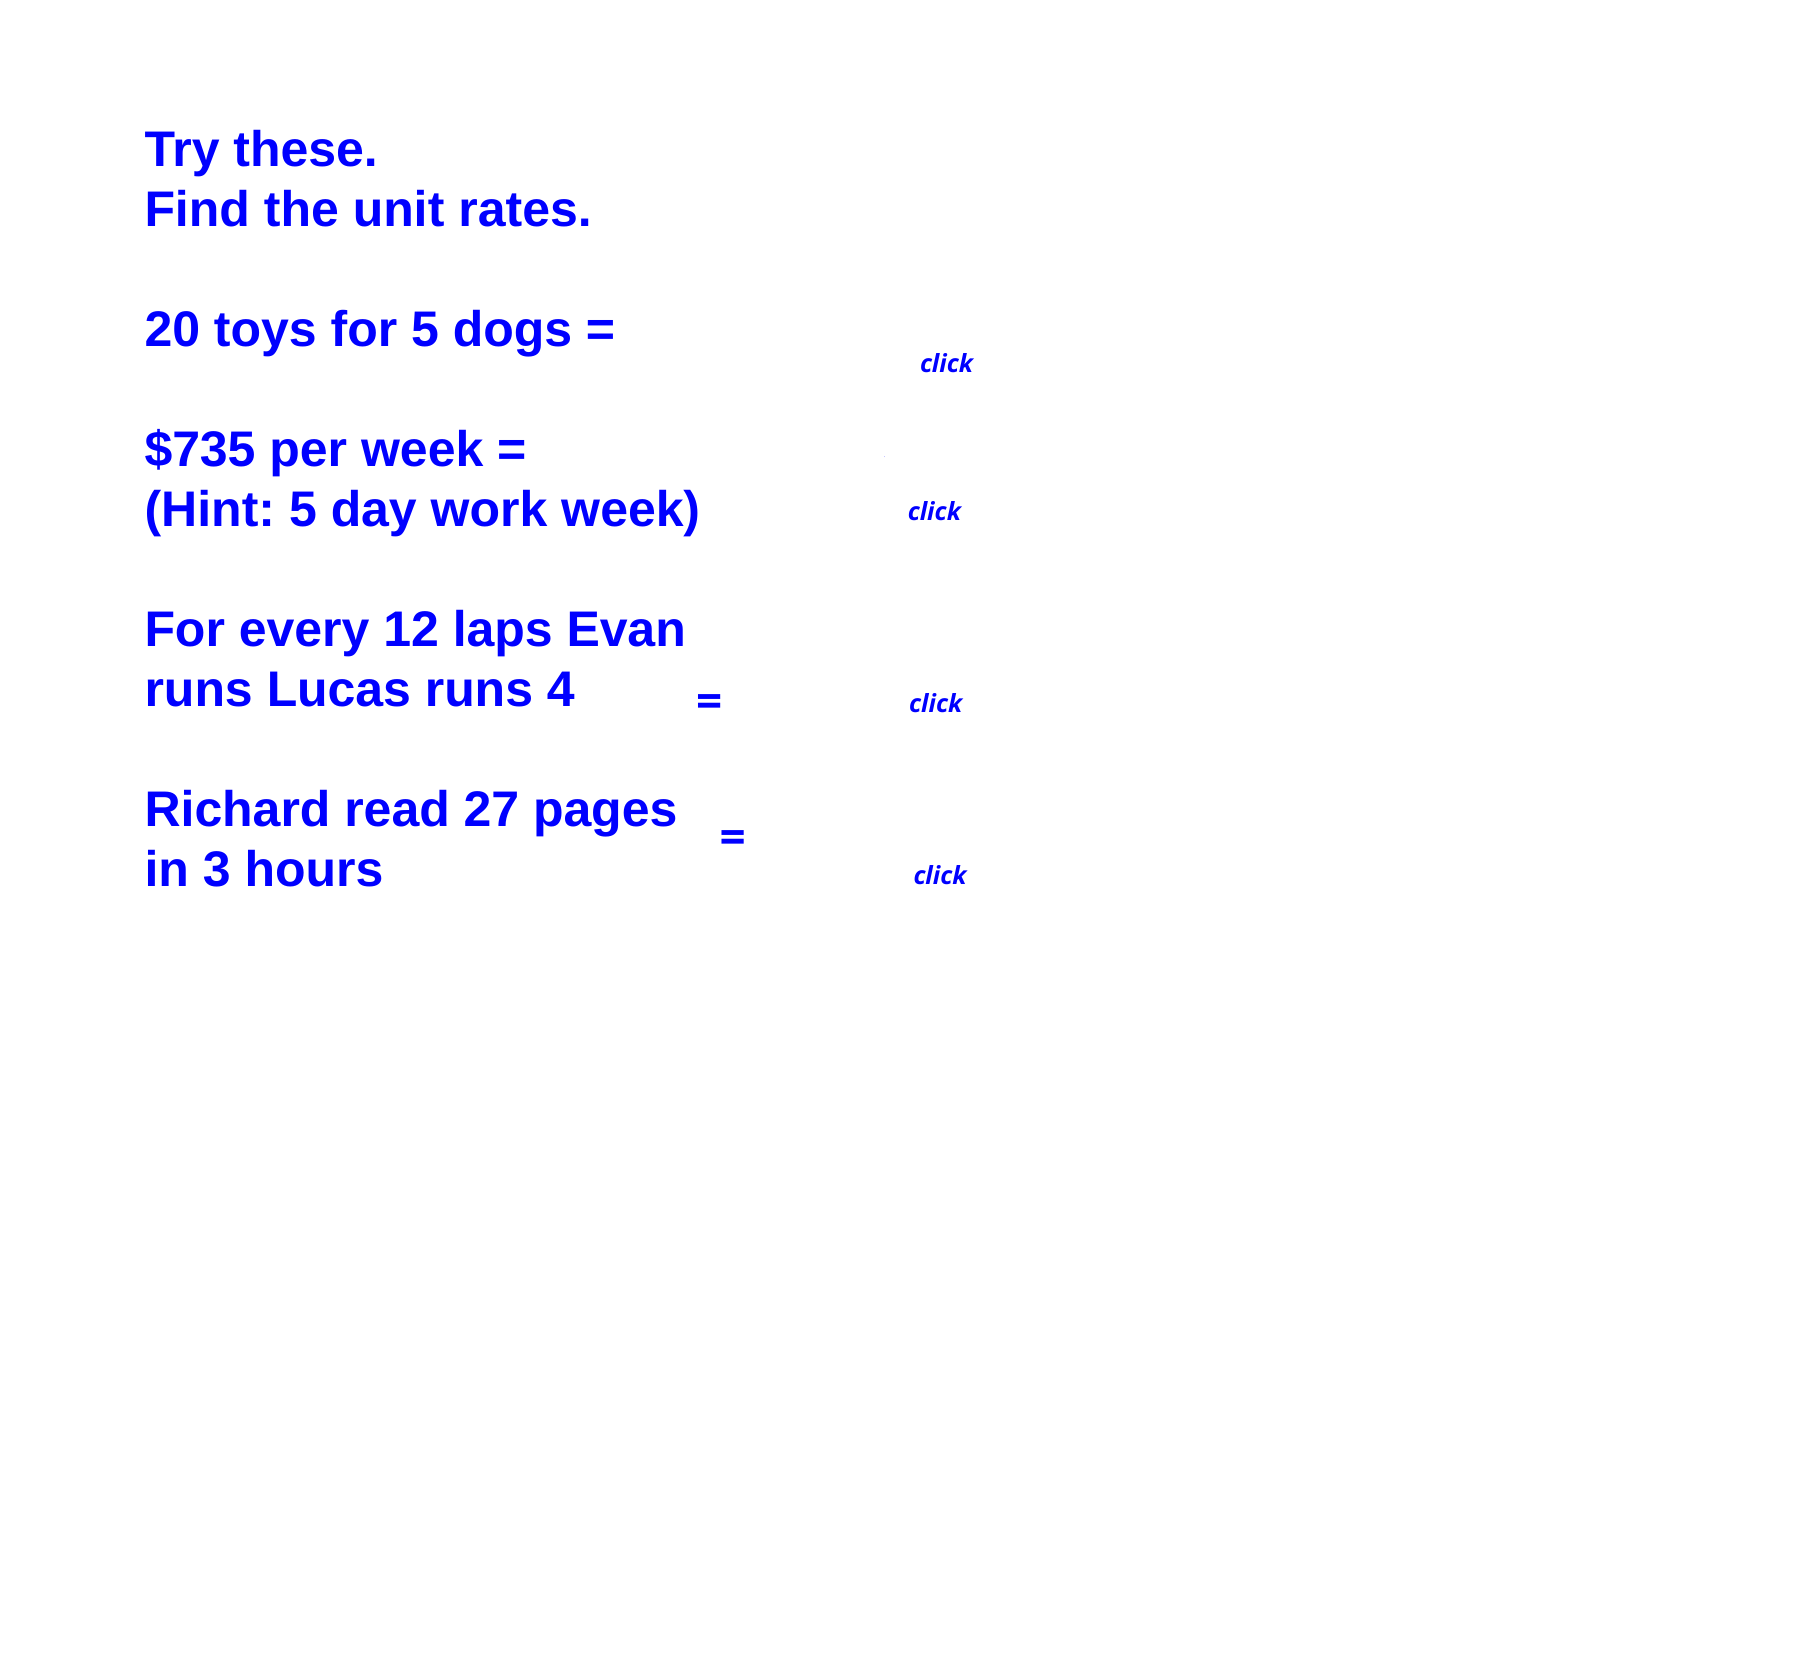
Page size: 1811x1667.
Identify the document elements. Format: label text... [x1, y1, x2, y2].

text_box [900, 271, 1493, 386]
text_box = [703, 800, 764, 871]
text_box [888, 425, 1481, 535]
text_box Try these. Find the unit rates. 20 toys for 5 dogs = 4 toys for 1 dog $735 per week = $147 per week (Hint: 5 day work week) For every 12 laps Evan Evan runs 3 laps runs Lucas runs 4 Lucas runs 1 Richard read 27 pages Richard read 9 in 3 hours pages in 1 hour [128, 108, 1684, 960]
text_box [887, 601, 1606, 726]
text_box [892, 773, 1578, 898]
text_box = [680, 663, 740, 735]
